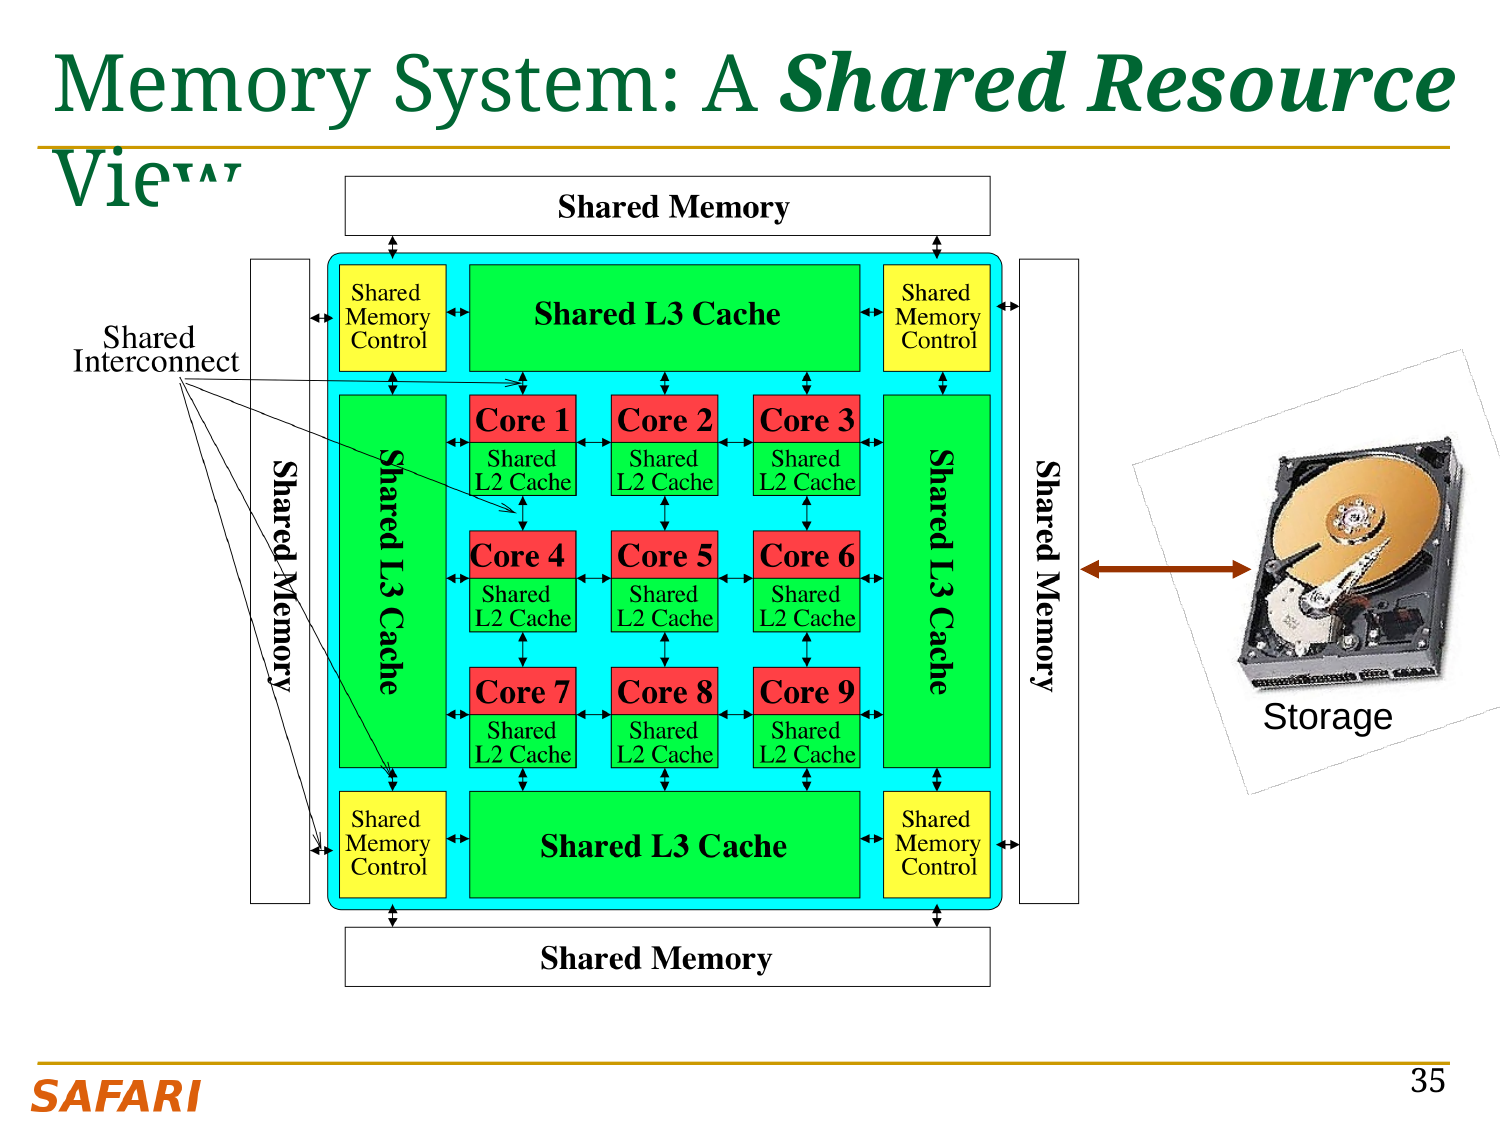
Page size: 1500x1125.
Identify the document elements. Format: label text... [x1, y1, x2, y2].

title Memory System: A Shared Resource View [37, 24, 1500, 200]
picture [71, 174, 1081, 988]
picture [29, 1070, 207, 1122]
slide_number 35 [1111, 1036, 1462, 1112]
picture [1133, 349, 1500, 795]
text_box [1085, 563, 1175, 576]
